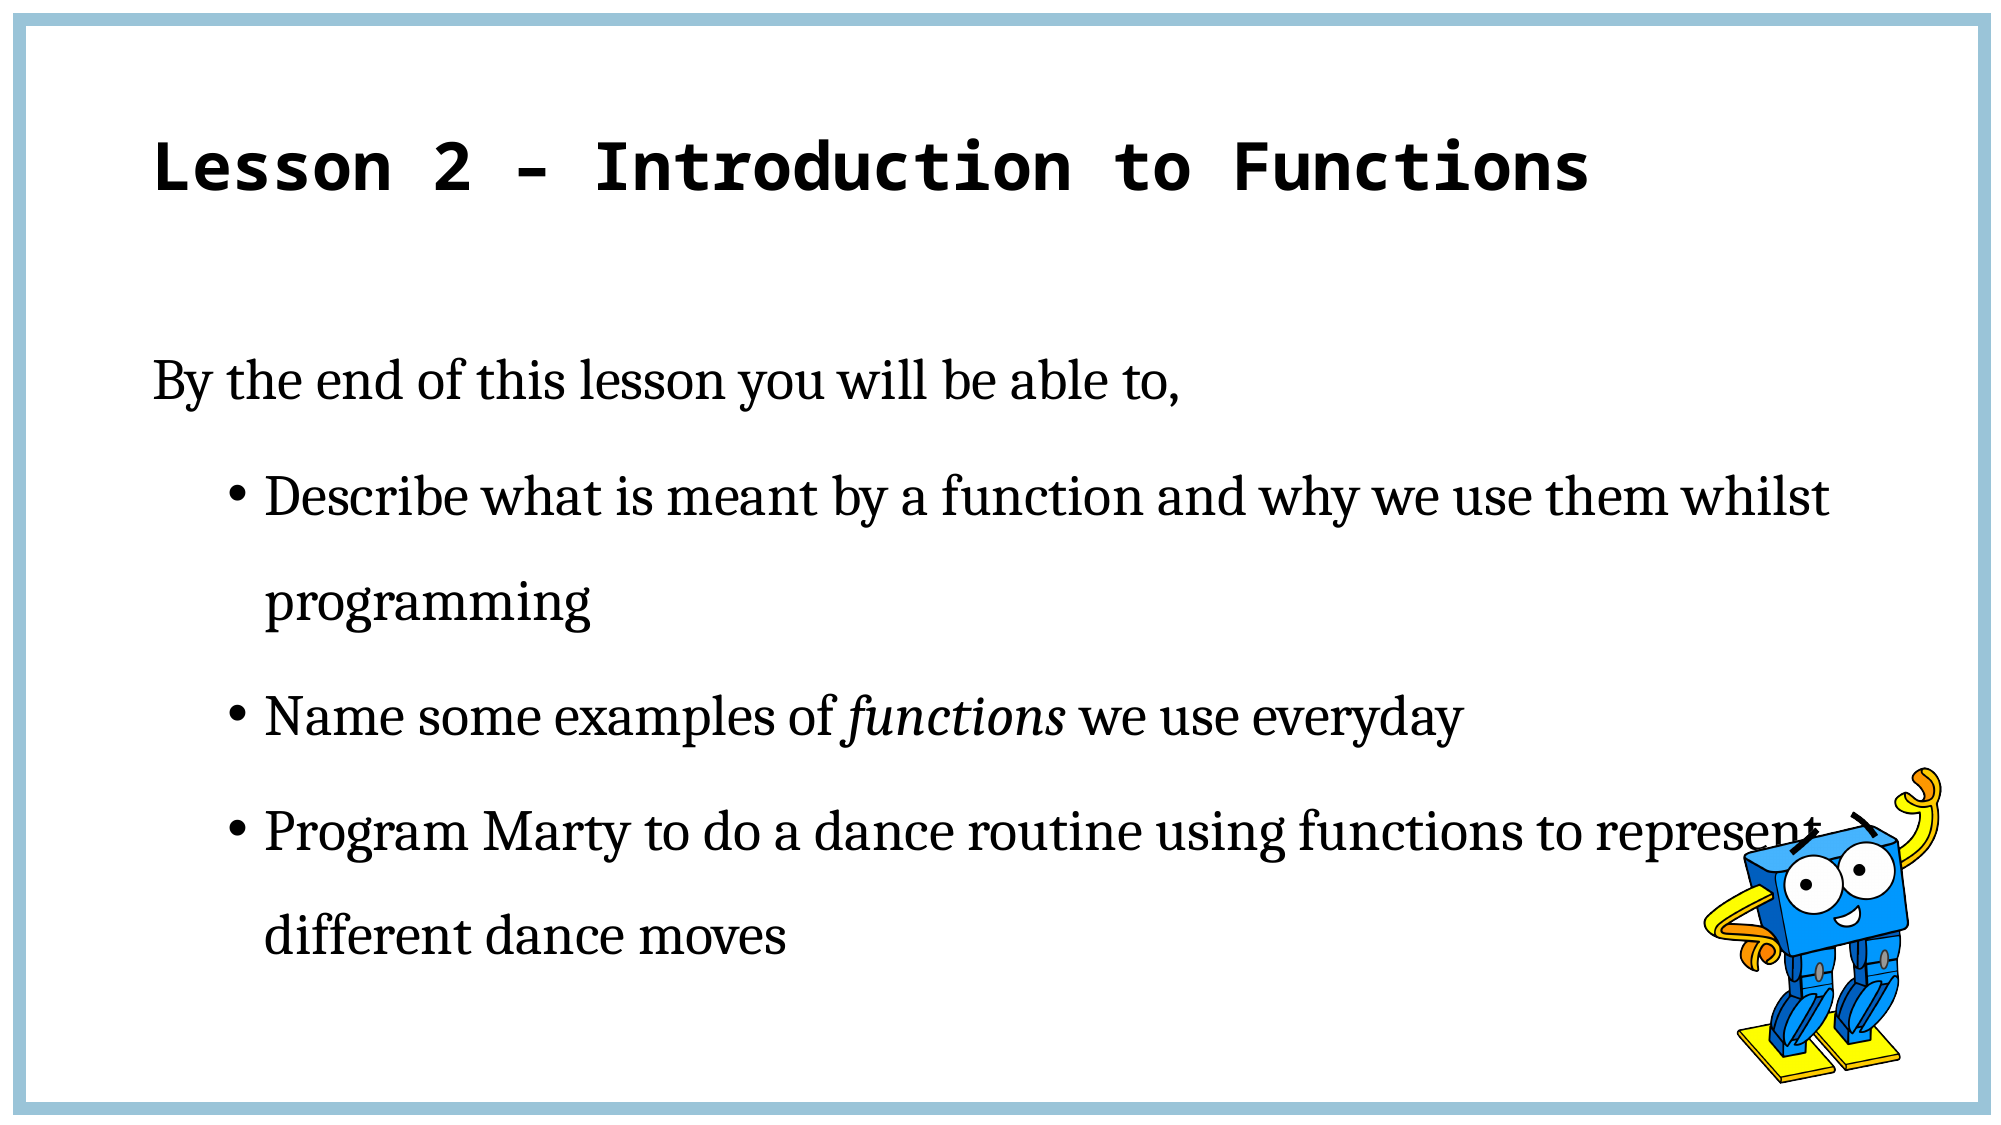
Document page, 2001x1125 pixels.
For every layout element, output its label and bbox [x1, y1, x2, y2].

picture [1703, 767, 1945, 1084]
text_box [18, 19, 1986, 1110]
